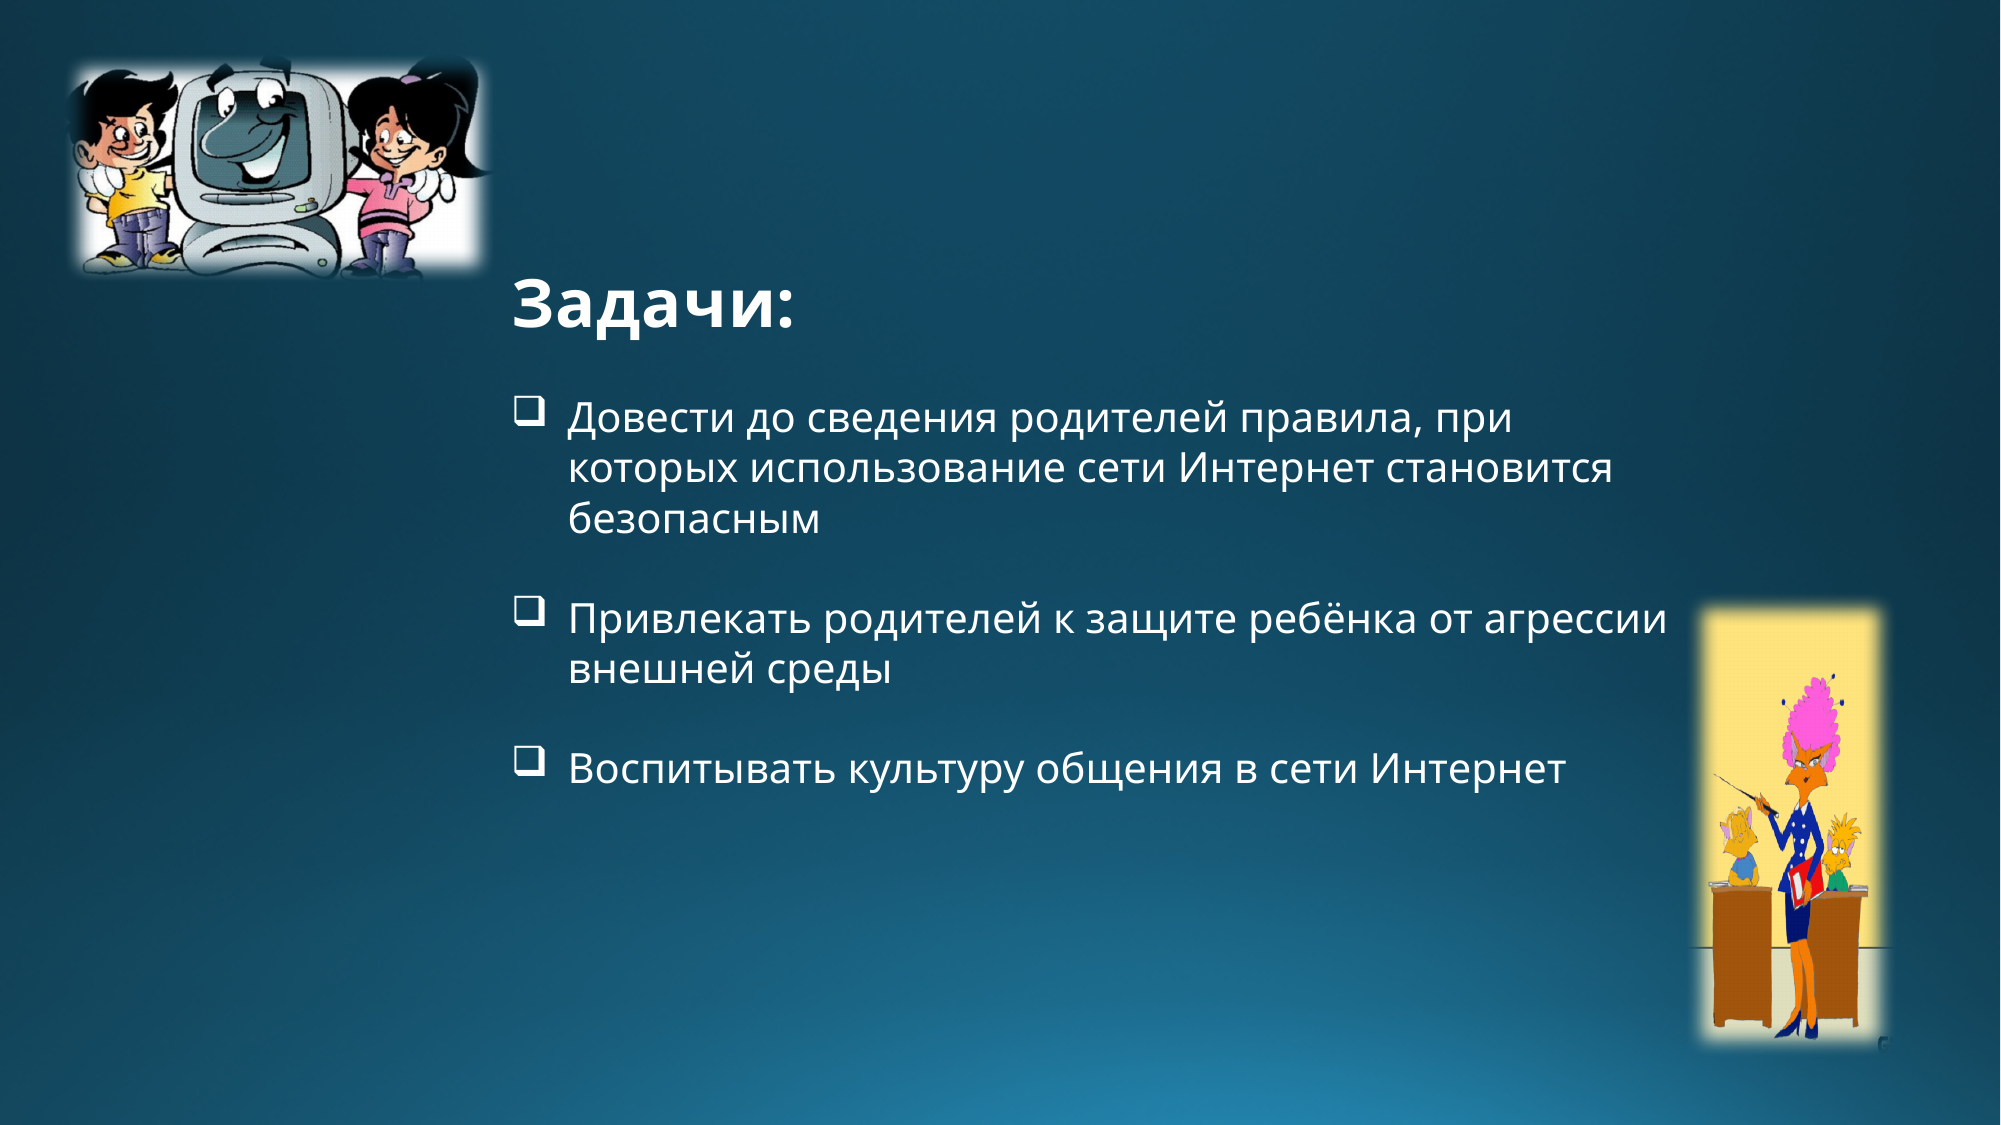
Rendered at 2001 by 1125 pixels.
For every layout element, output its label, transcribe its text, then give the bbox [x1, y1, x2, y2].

picture [0, 0, 2001, 1125]
text_box Задачи: Довести до сведения родителей правила, при которых использование сети Интернет становится безопасным Привлекать родителей к защите ребёнка от агрессии внешней среды Воспитывать культуру общения в сети Интернет [496, 253, 1684, 849]
